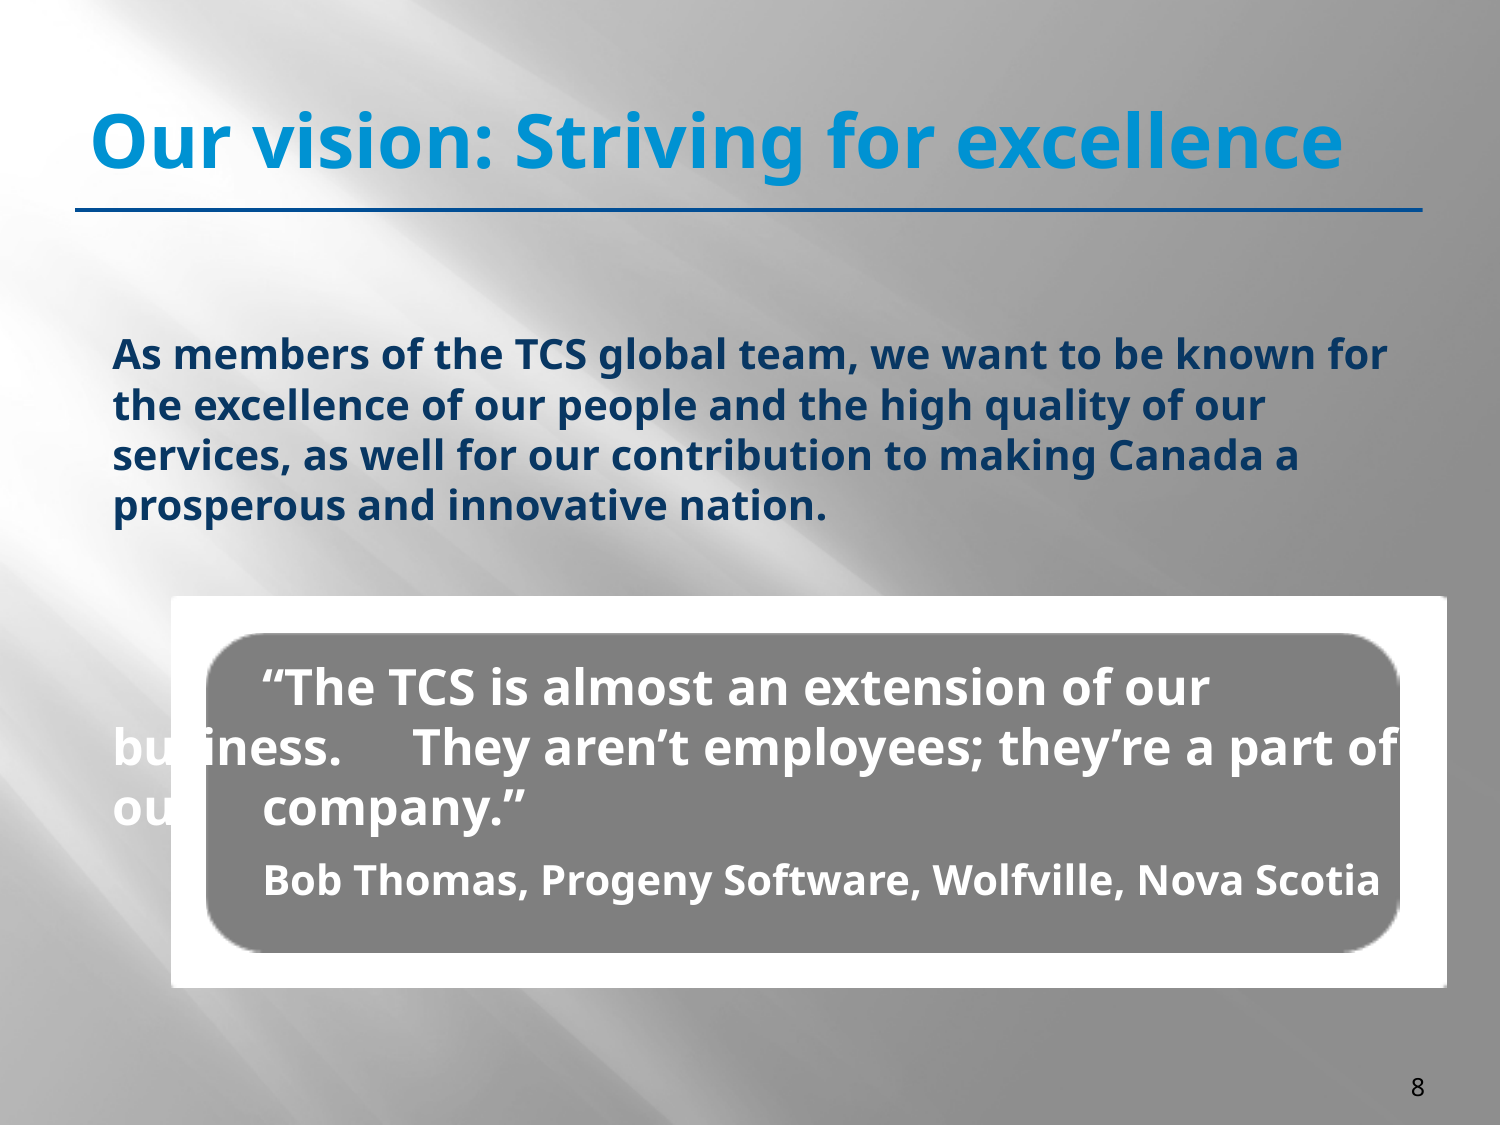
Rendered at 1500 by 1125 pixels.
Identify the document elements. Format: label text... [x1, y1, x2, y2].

picture [75, 207, 1424, 213]
list As members of the TCS global team, we want to be known for the excellence of our people and the high quality of our services, as well for our contribution to making Canada a prosperous and innovative nation. “The TCS is almost an extension of our business. They aren’t employees; they’re a part of our company.” Bob Thomas, Progeny Software, Wolfville, Nova Scotia [75, 262, 1425, 1035]
picture [170, 596, 1448, 988]
slide_number 8 [1299, 1052, 1425, 1113]
title Our vision: Striving for excellence [75, 45, 1425, 233]
